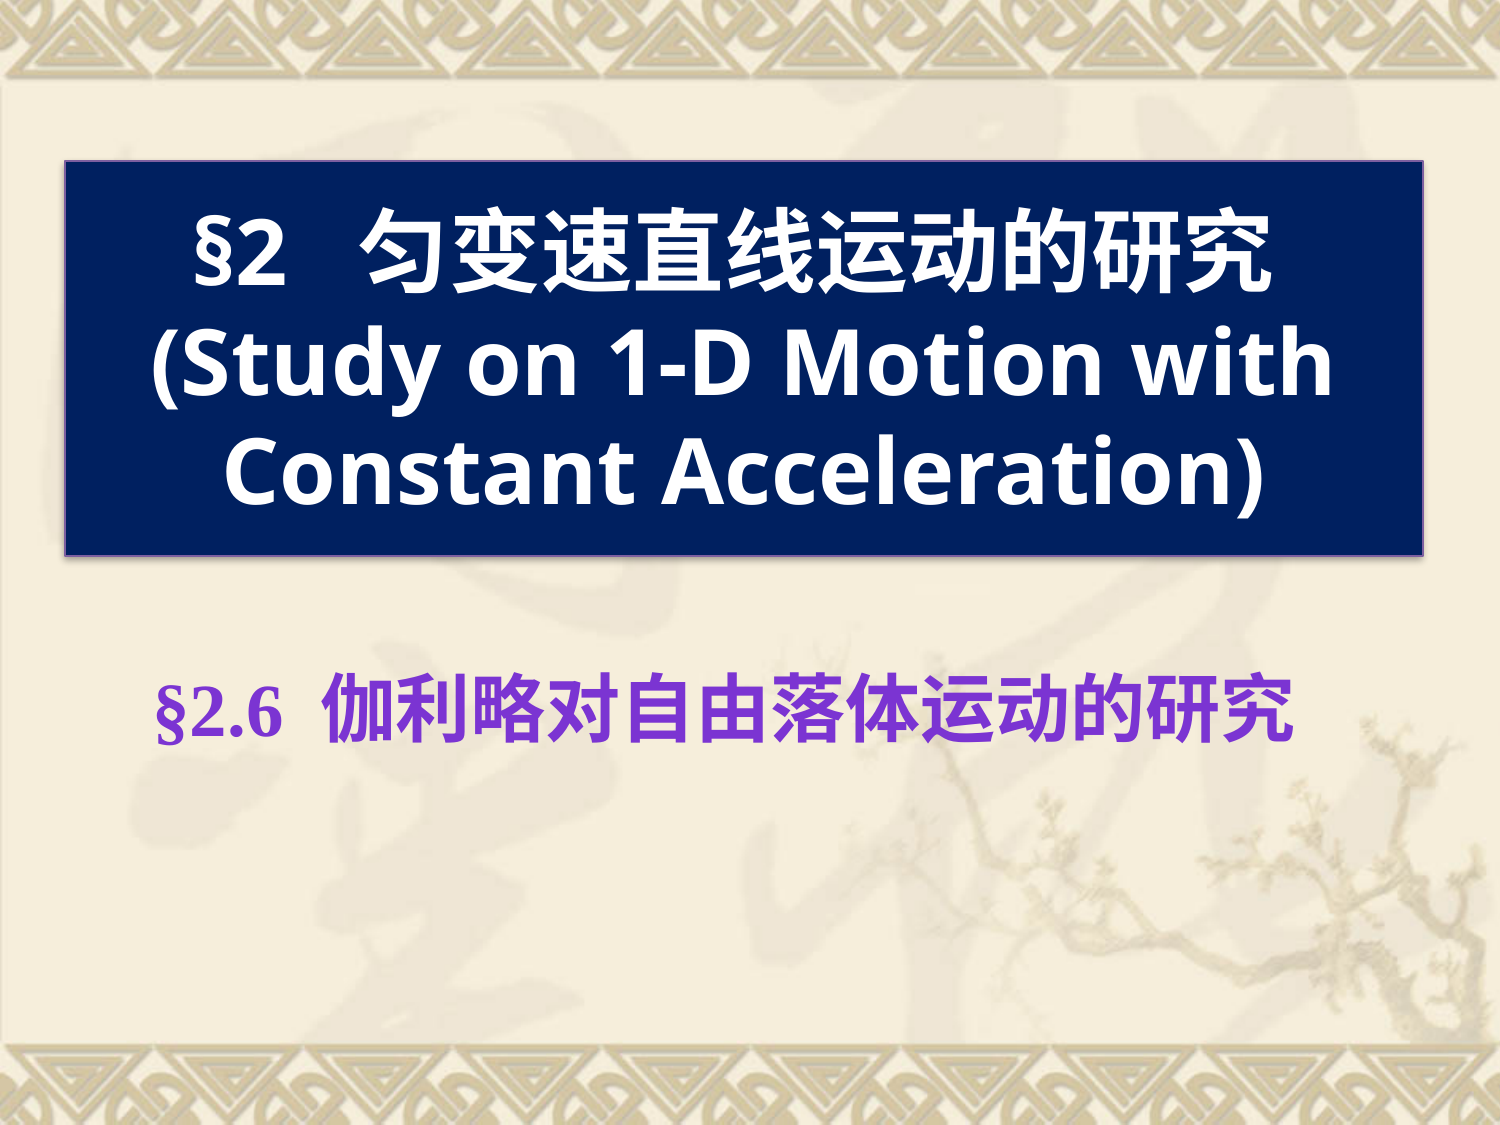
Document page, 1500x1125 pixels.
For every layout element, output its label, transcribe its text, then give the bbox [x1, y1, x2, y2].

picture [0, 0, 1500, 1125]
text_box §2 匀变速直线运动的研究(Study on 1-D Motion with Constant Acceleration) [64, 160, 1424, 557]
text_box §2.6 伽利略对自由落体运动的研究 [41, 671, 1424, 764]
